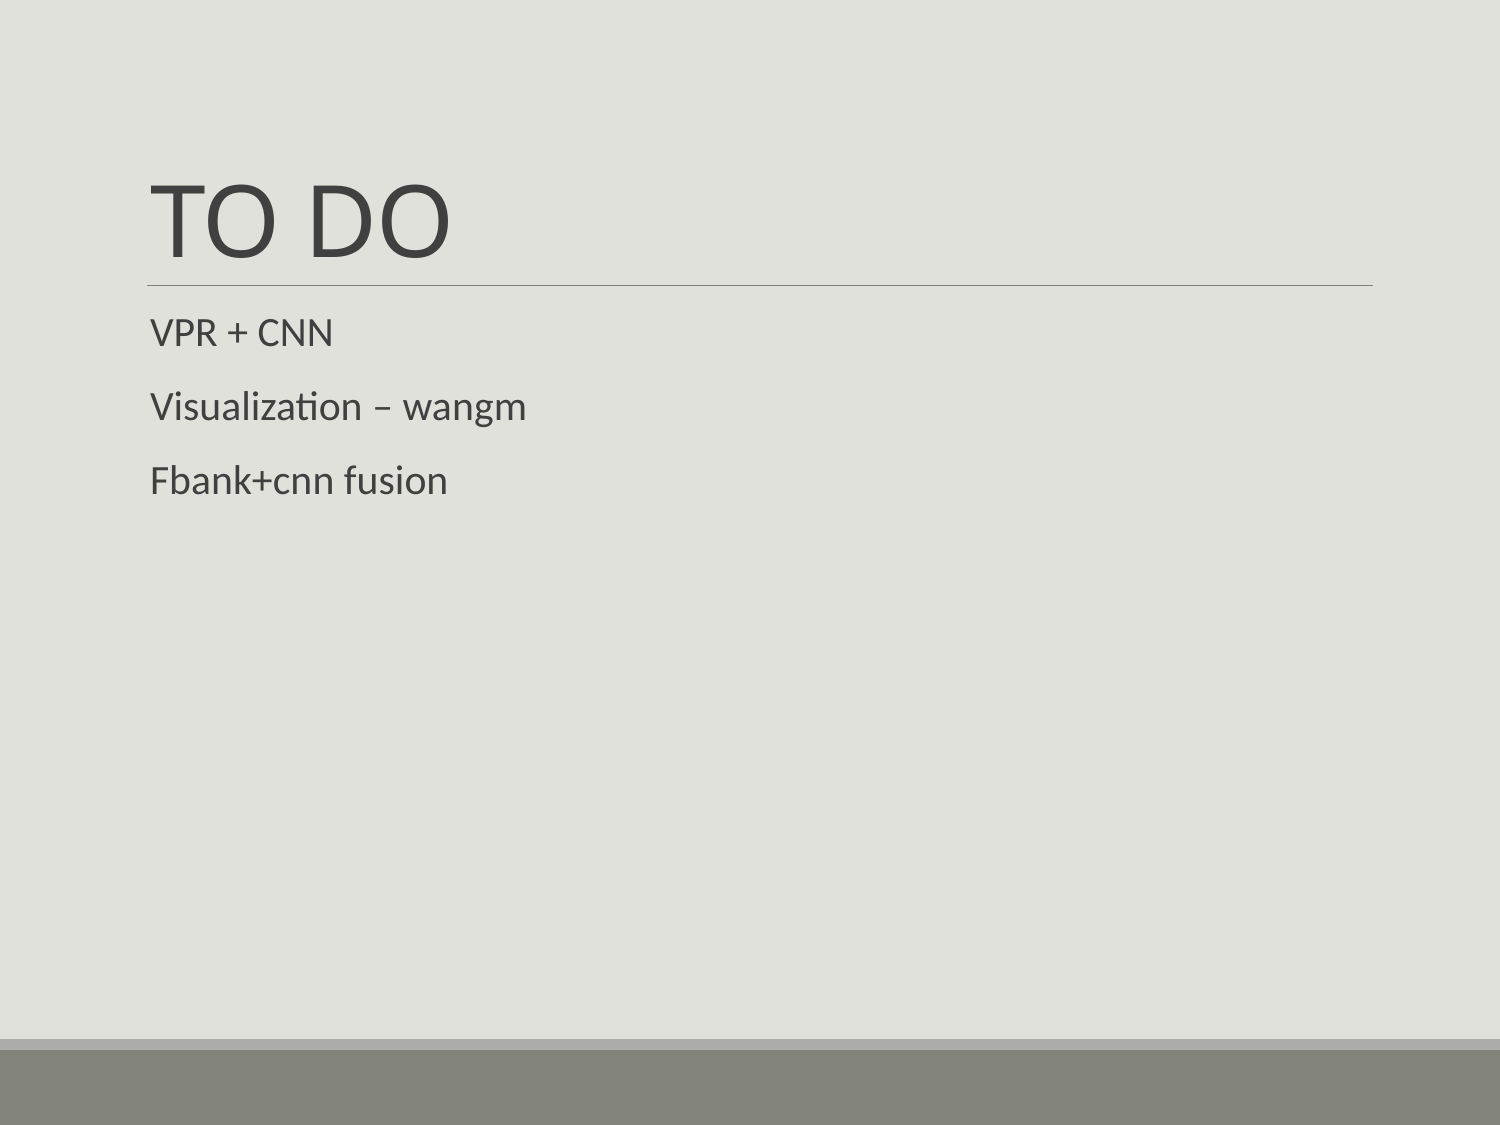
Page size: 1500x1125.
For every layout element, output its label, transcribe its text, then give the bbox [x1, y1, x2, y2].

title TO DO [135, 47, 1373, 285]
list VPR + CNN Visualization – wangm Fbank+cnn fusion [135, 302, 1373, 963]
